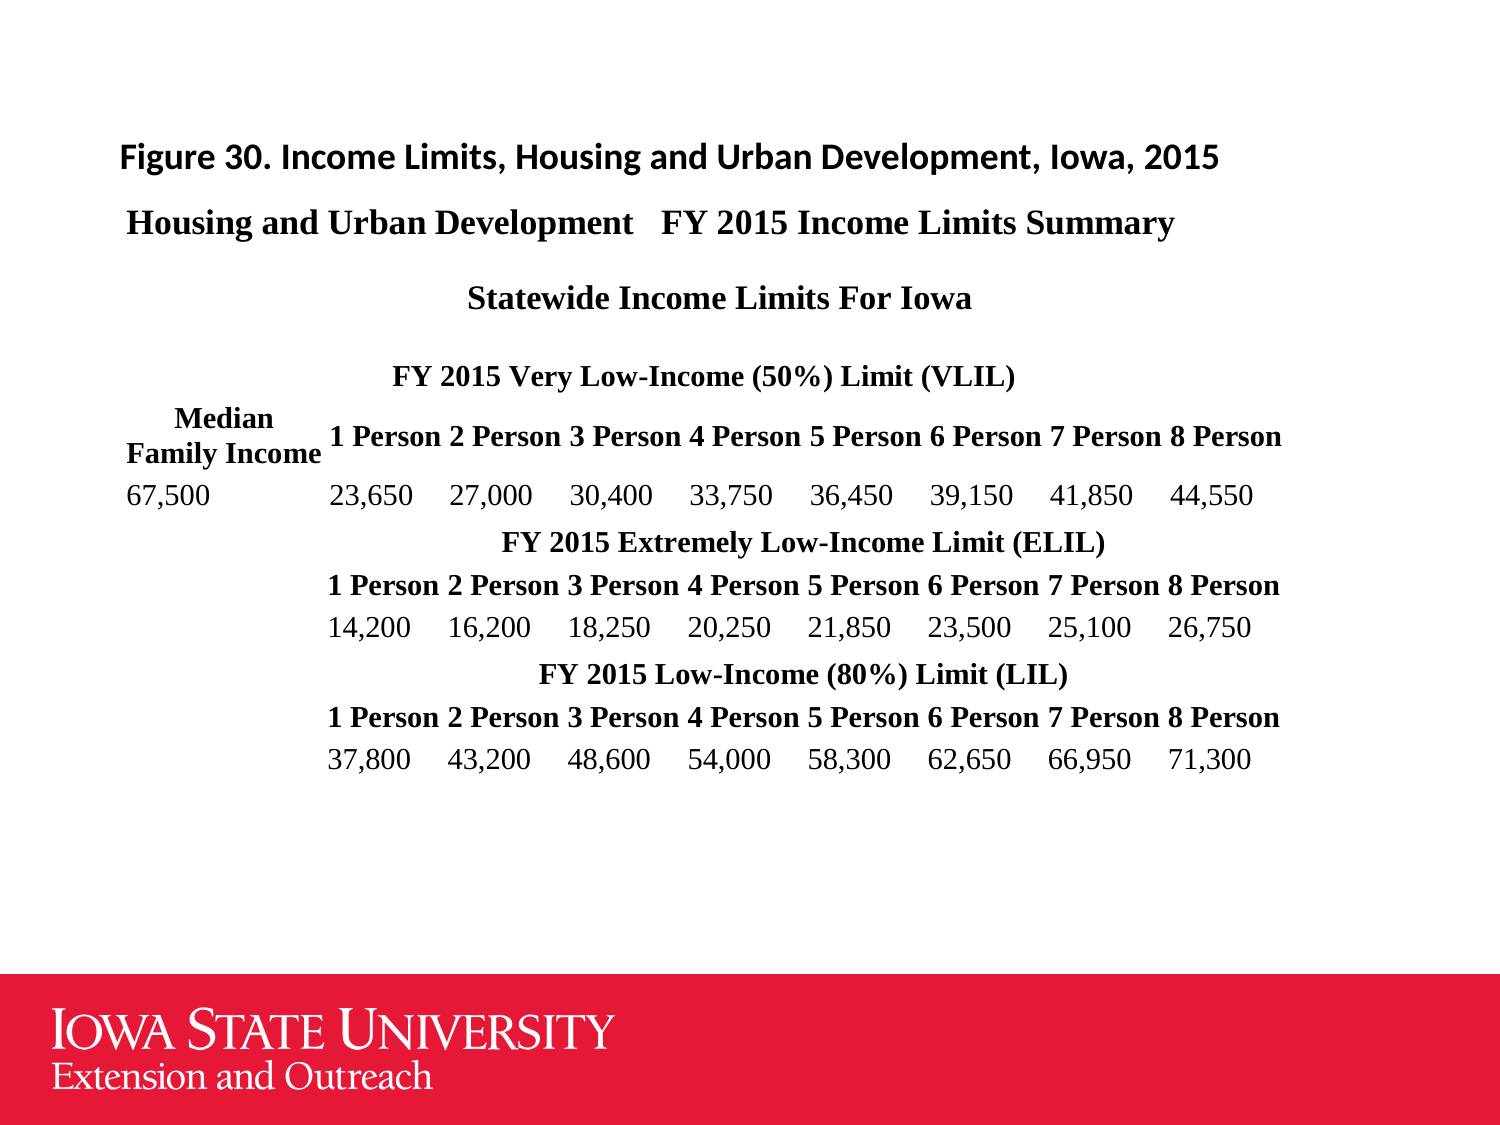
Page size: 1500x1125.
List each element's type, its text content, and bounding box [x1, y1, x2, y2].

text_box Figure 30. Income Limits, Housing and Urban Development, Iowa, 2015 [105, 124, 1255, 185]
picture [0, 974, 1500, 1125]
picture [118, 201, 1324, 848]
